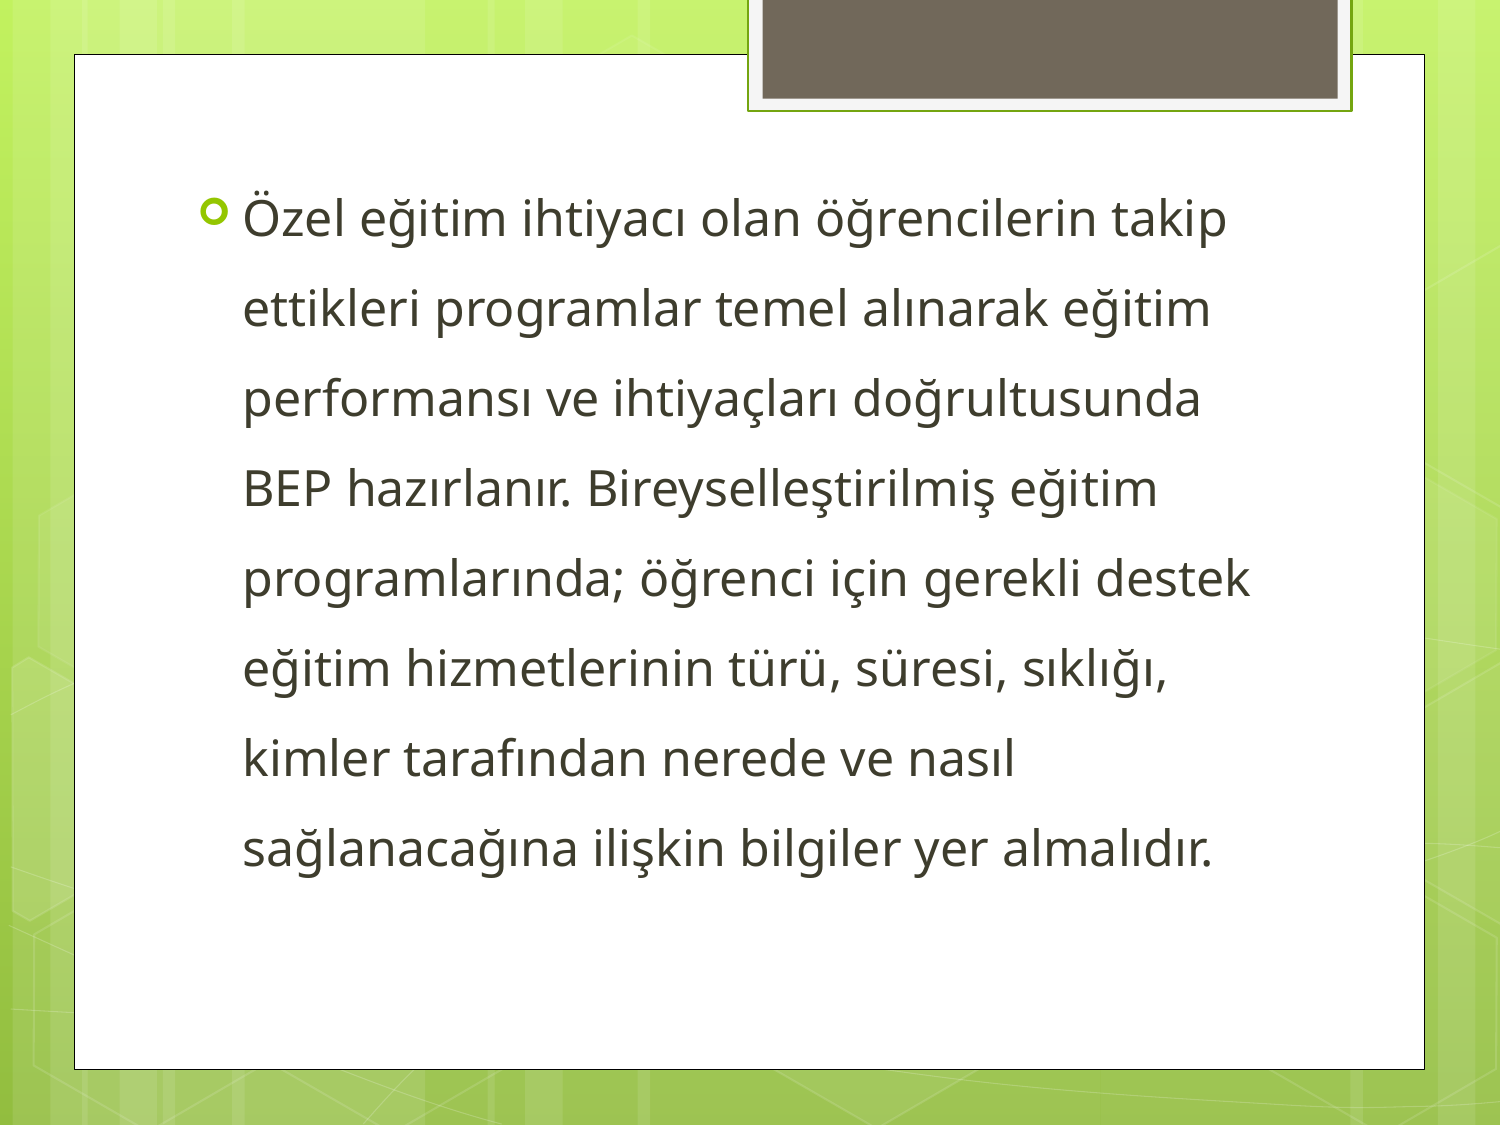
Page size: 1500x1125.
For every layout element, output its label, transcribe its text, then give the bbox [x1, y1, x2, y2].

list Özel eğitim ihtiyacı olan öğrencilerin takip ettikleri programlar temel alınarak eğitim performansı ve ihtiyaçları doğrultusunda BEP hazırlanır. Bireyselleştirilmiş eğitim programlarında; öğrenci için gerekli destek eğitim hizmetlerinin türü, süresi, sıklığı, kimler tarafından nerede ve nasıl sağlanacağına ilişkin bilgiler yer almalıdır. [171, 149, 1283, 957]
